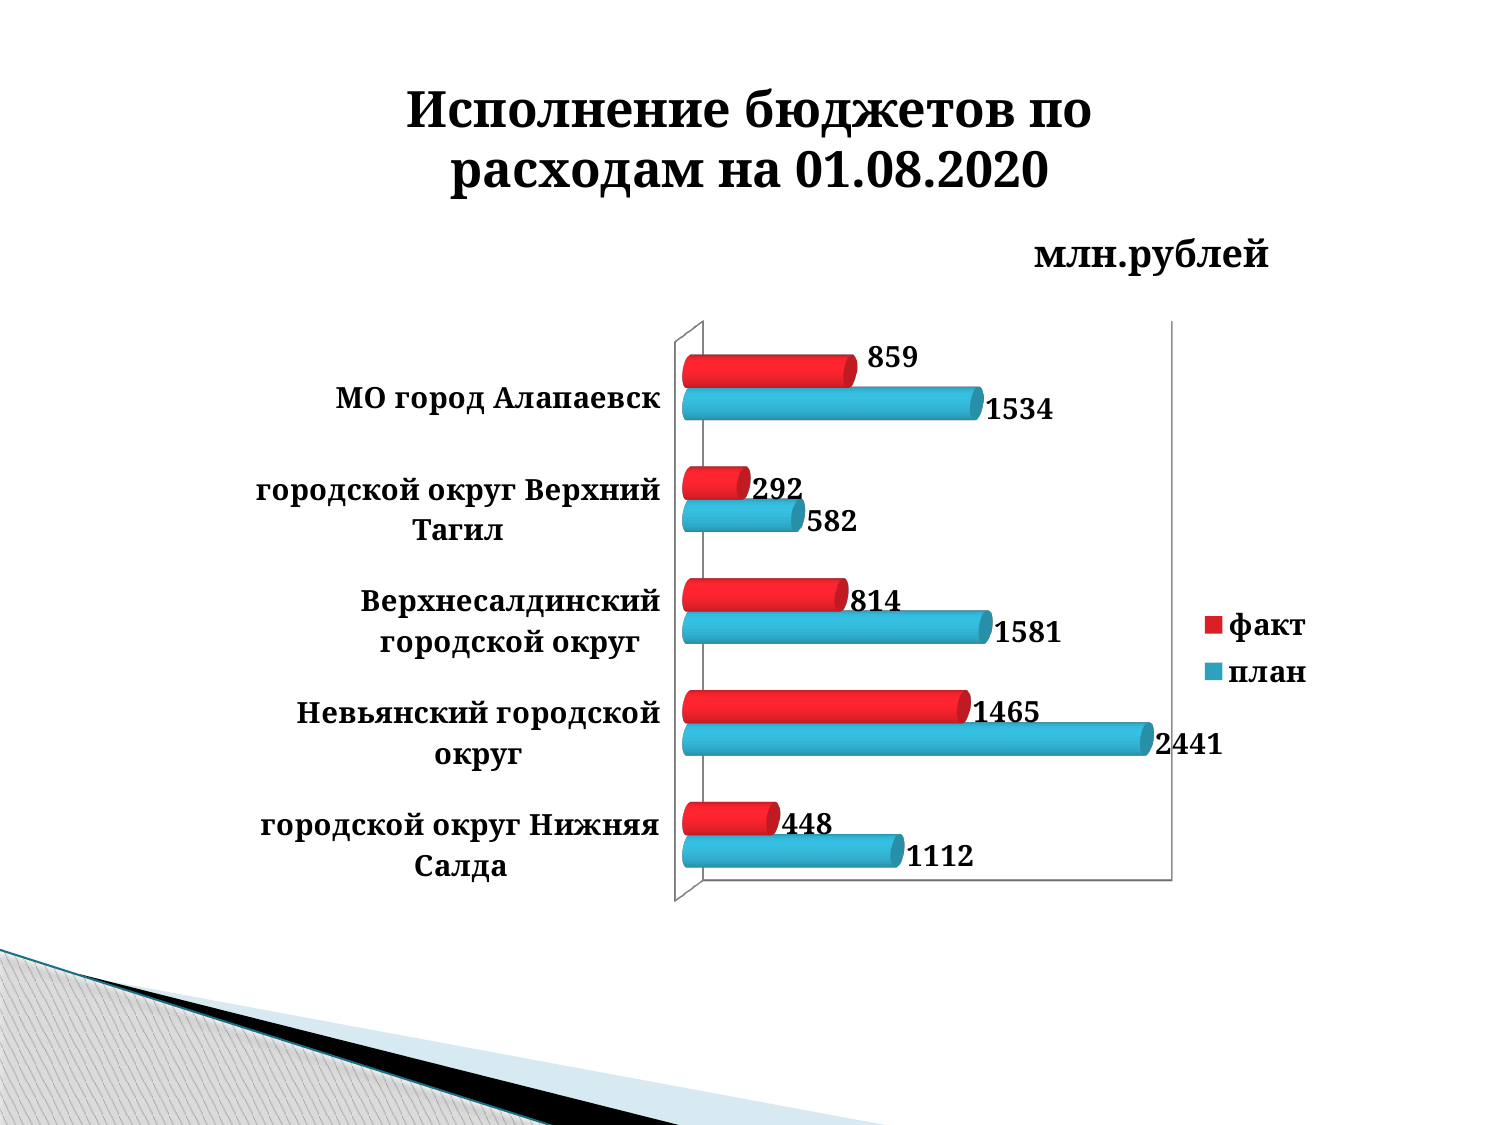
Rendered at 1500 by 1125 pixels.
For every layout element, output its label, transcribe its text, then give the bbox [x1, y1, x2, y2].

text_box Исполнение бюджетов по расходам на 01.08.2020 [374, 70, 1125, 205]
chart [222, 267, 1351, 983]
text_box млн.рублей [1019, 222, 1336, 283]
